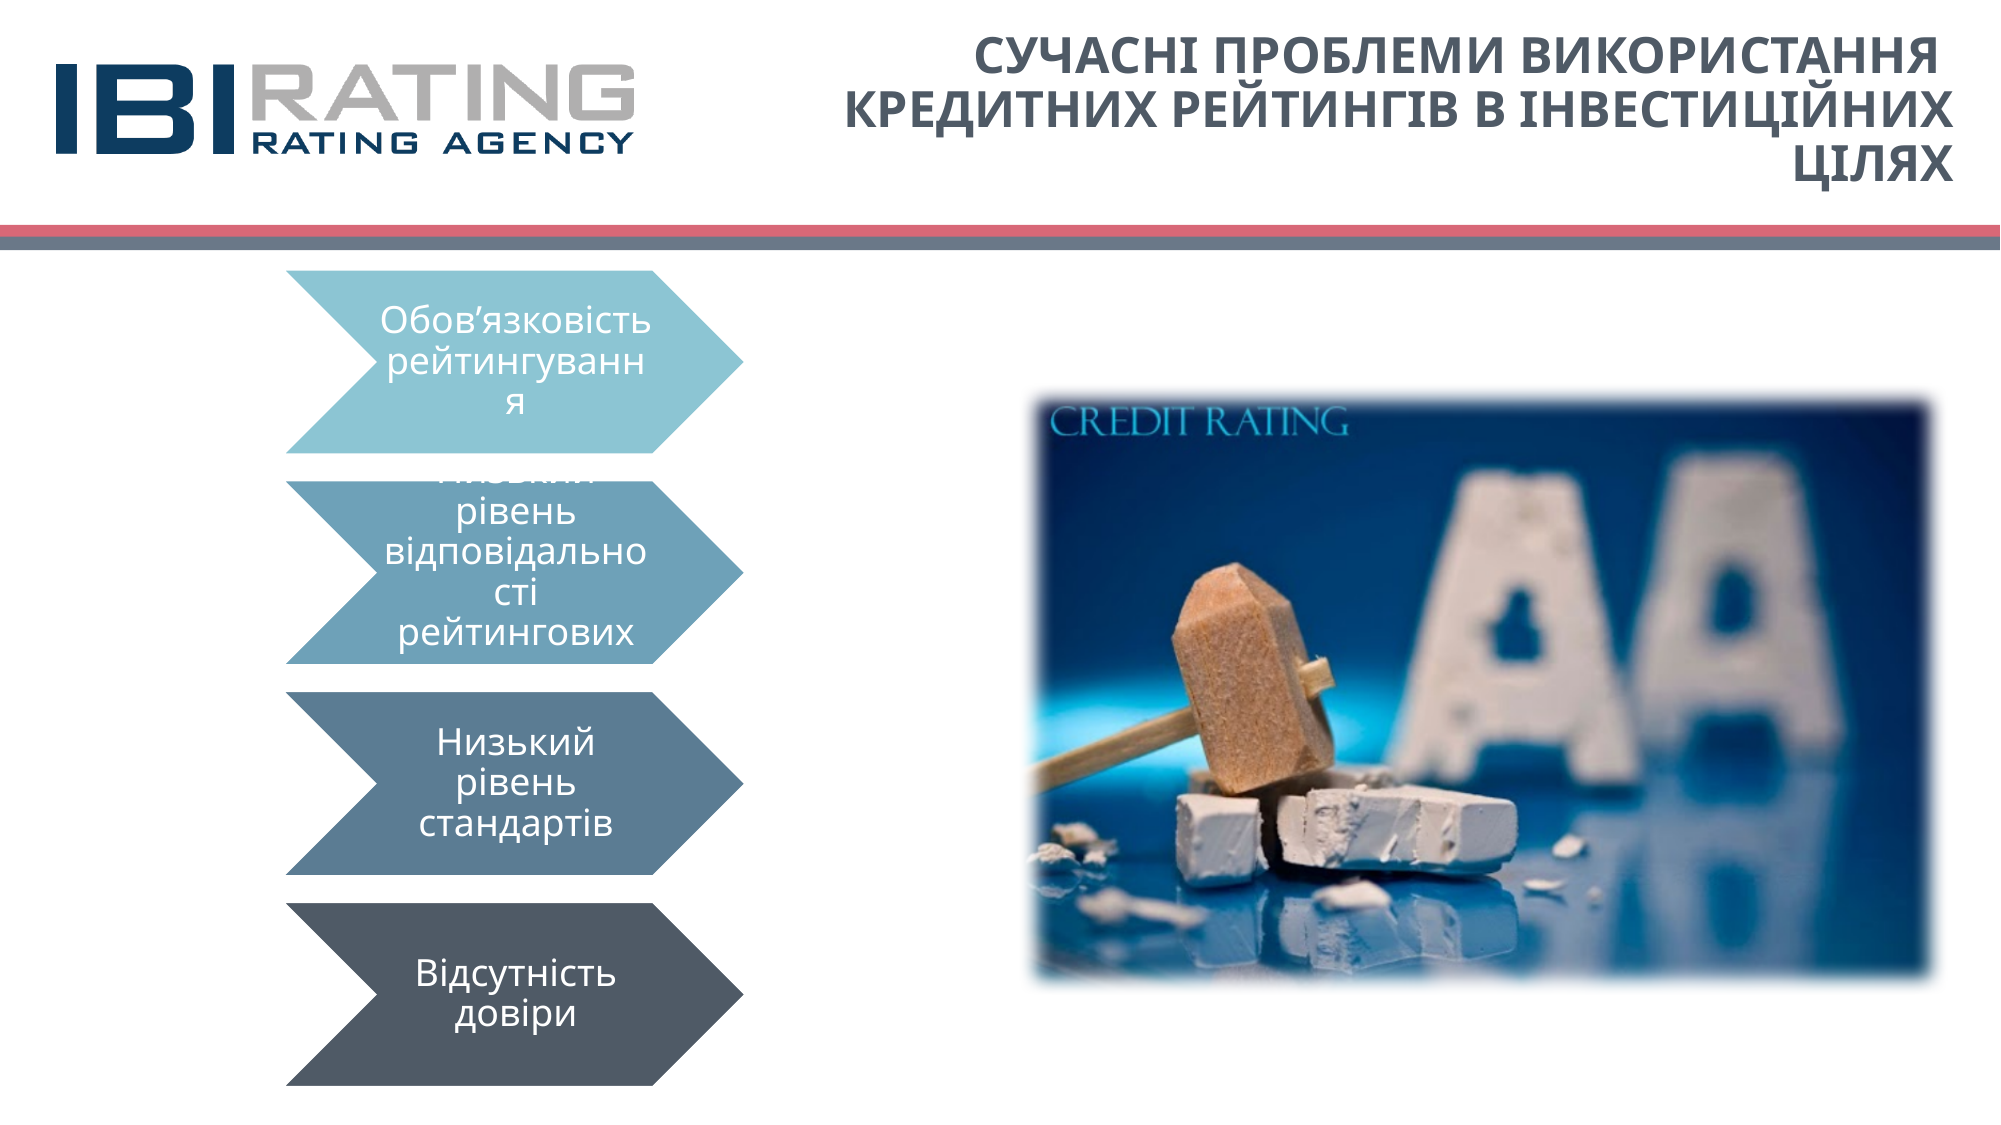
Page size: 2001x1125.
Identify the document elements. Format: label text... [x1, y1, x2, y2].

text_box Сучасні проблеми використання кредитних рейтингів в інвестиційних цілях [723, 18, 1970, 205]
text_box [33, 269, 995, 1088]
picture [56, 64, 634, 154]
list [1019, 383, 1948, 997]
